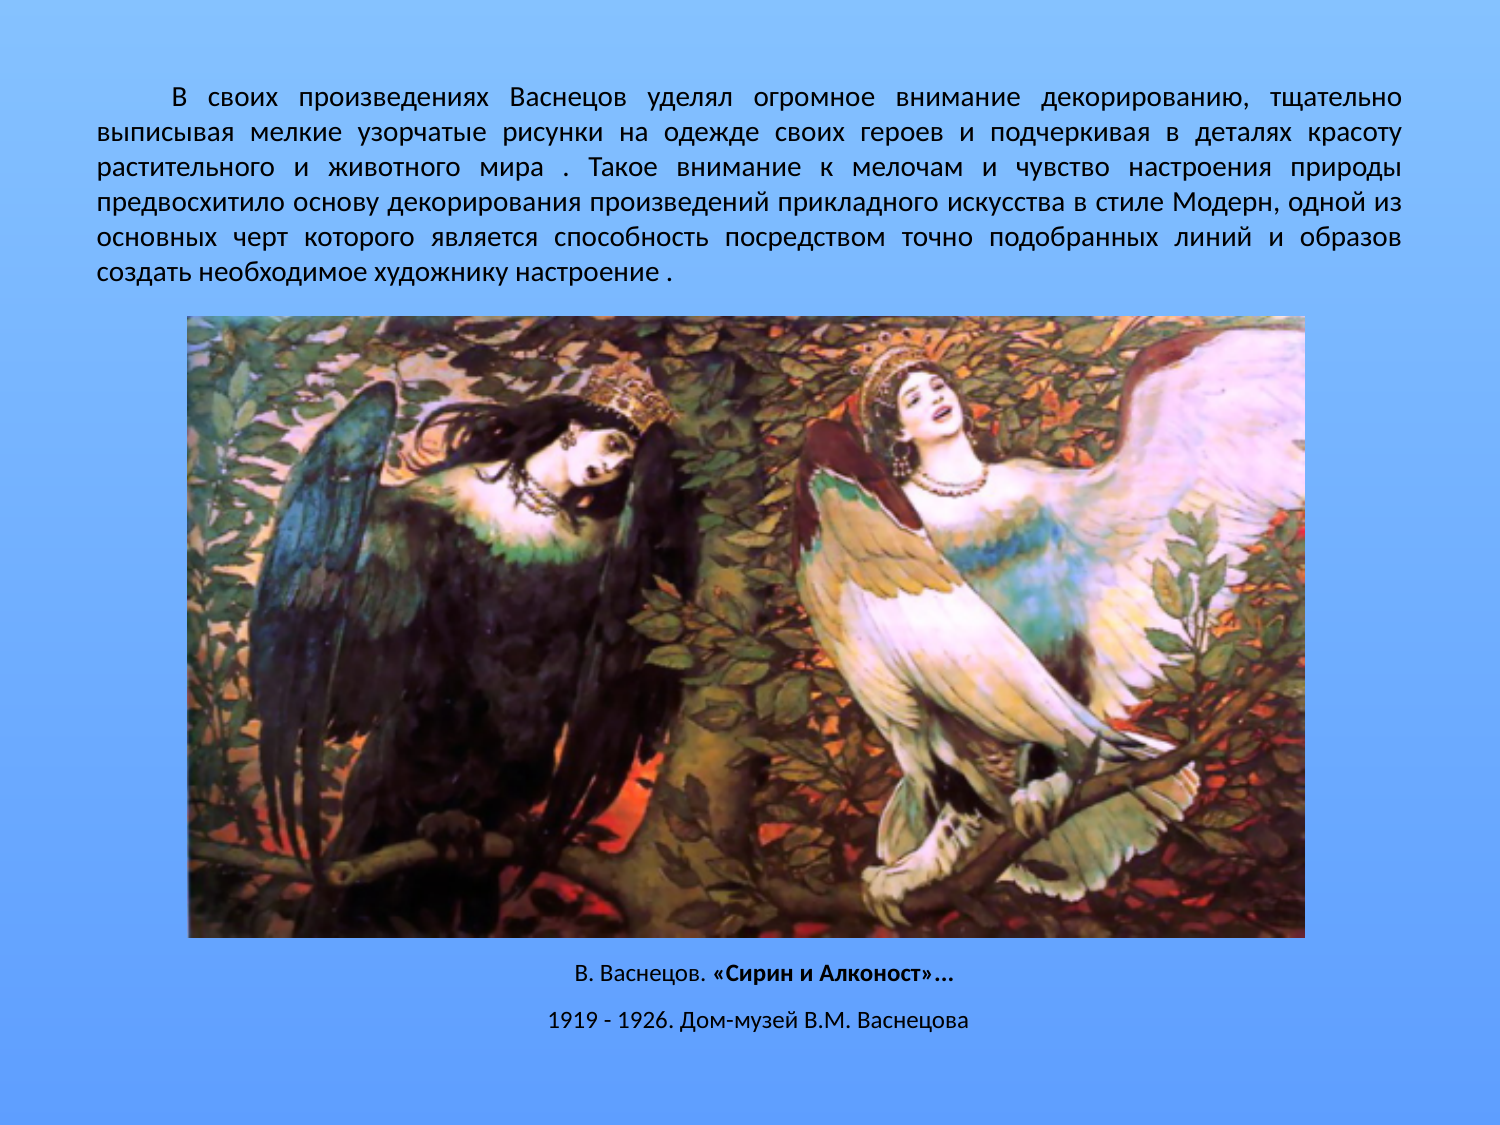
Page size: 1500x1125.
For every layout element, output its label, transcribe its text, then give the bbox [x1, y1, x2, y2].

text_box 1919 - 1926. Дом-музей В.М. Васнецова [386, 996, 1137, 1041]
text_box В своих произведениях Васнецов уделял огромное внимание декорированию, тщательно выписывая мелкие узорчатые рисунки на одежде своих героев и подчеркивая в деталях красоту растительного и животного мира . Такое внимание к мелочам и чувство настроения природы предвосхитило основу декорирования произведений прикладного искусства в стиле Модерн, одной из основных черт которого является способность посредством точно подобранных линий и образов создать необходимое художнику настроение . [81, 70, 1418, 295]
text_box В. Васнецов. «Сирин и Алконост»... [553, 949, 970, 994]
picture [187, 316, 1305, 938]
